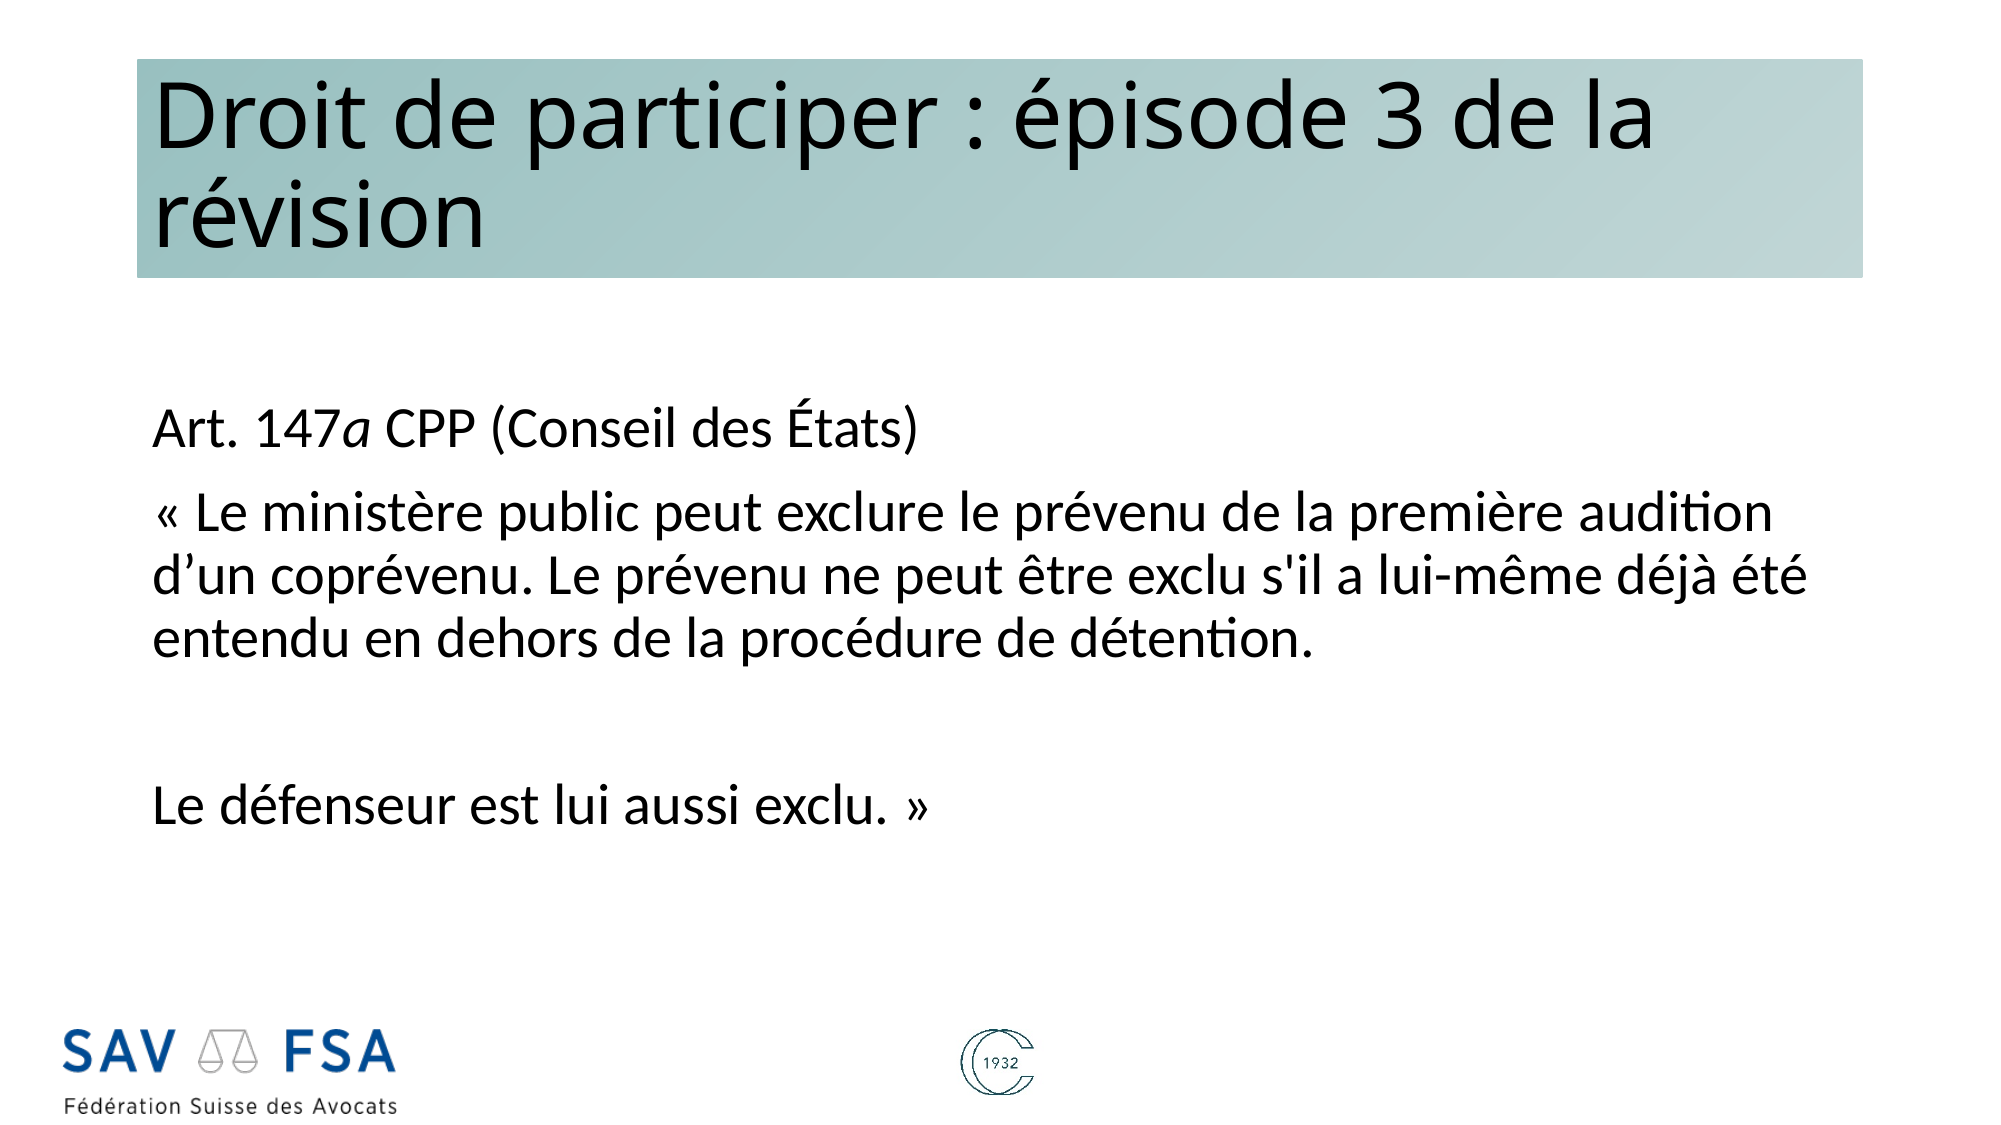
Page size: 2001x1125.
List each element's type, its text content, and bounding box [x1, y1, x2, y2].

list Art. 147a CPP (Conseil des États) « Le ministère public peut exclure le prévenu de la première audition d’un coprévenu. Le prévenu ne peut être exclu s'il a lui-même déjà été entendu en dehors de la procédure de détention. Le défenseur est lui aussi exclu. » [137, 299, 1863, 1014]
title Droit de participer : épisode 3 de la révision [137, 59, 1863, 278]
picture [62, 1029, 398, 1114]
picture [835, 1029, 1165, 1100]
